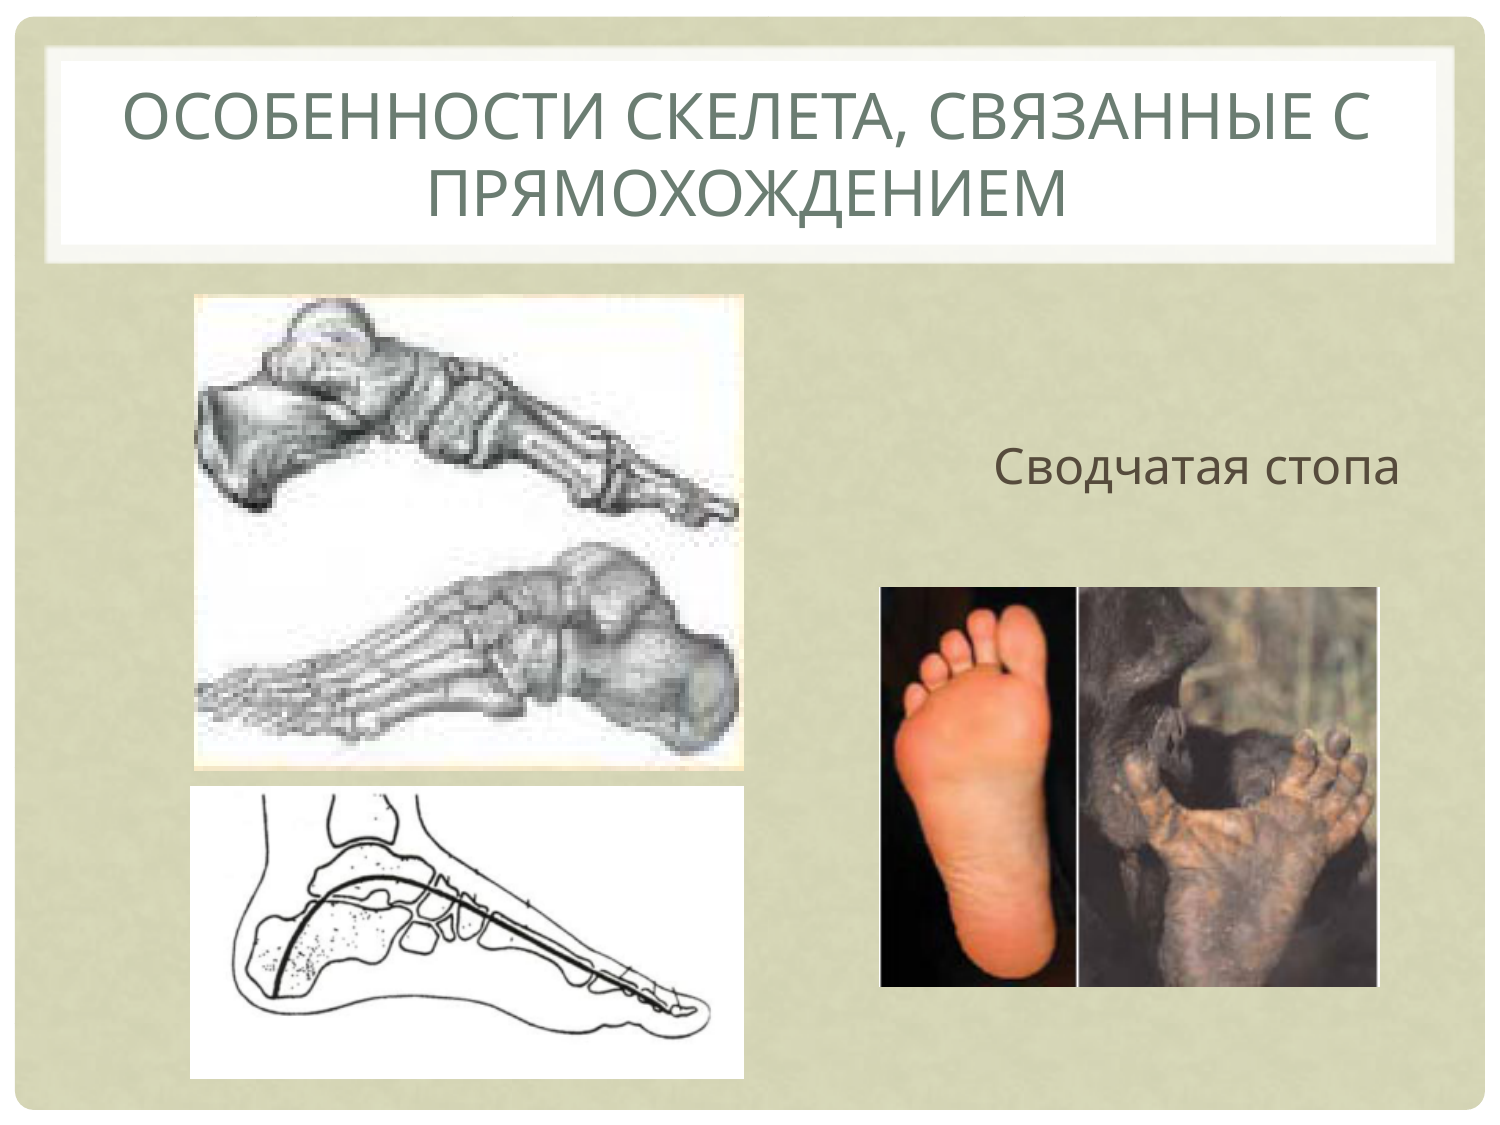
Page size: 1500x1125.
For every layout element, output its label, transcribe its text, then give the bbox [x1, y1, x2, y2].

picture [190, 786, 744, 1079]
list Сводчатая стопа [938, 361, 1438, 743]
picture [879, 586, 1380, 987]
title Особенности скелета, связанные с прямохождением [69, 66, 1425, 238]
picture [194, 294, 744, 771]
